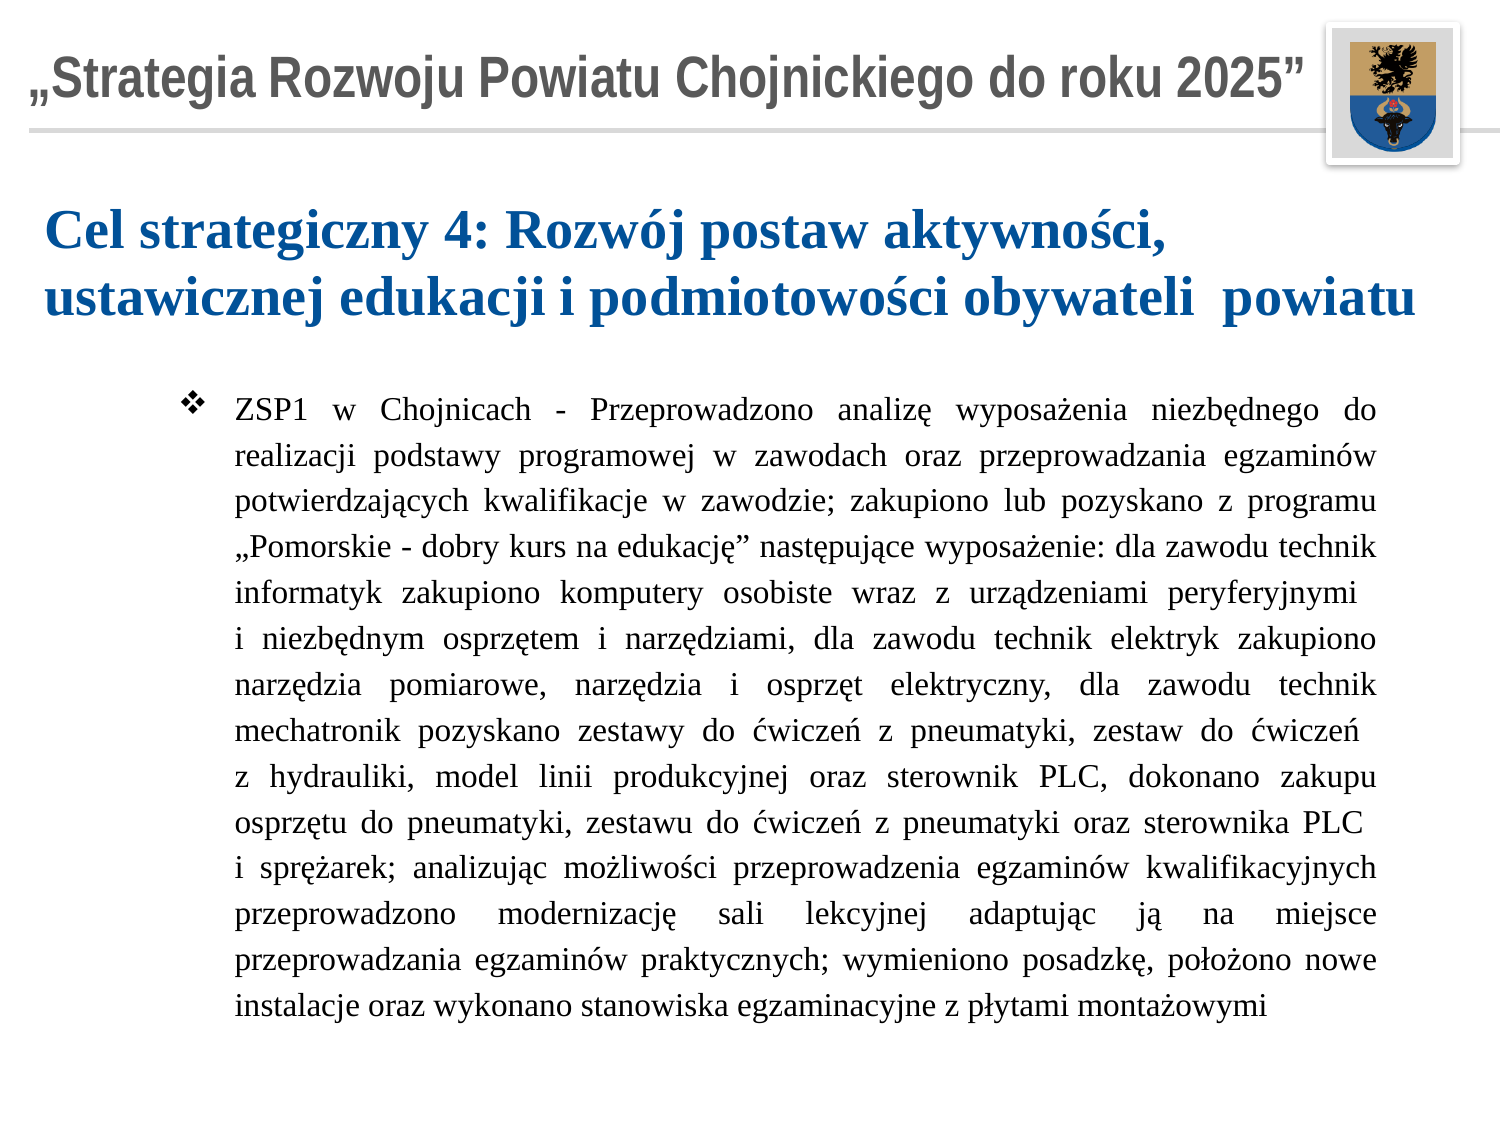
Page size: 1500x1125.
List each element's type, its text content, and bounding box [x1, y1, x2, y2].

text_box Cel strategiczny 4: Rozwój postaw aktywności, ustawicznej edukacji i podmiotowości obywateli powiatu [29, 184, 1457, 335]
text_box „Strategia Rozwoju Powiatu Chojnickiego do roku 2025” [0, 31, 1321, 117]
text_box [1326, 138, 1460, 165]
picture [1349, 41, 1436, 152]
text_box ZSP1 w Chojnicach - Przeprowadzono analizę wyposażenia niezbędnego do realizacji podstawy programowej w zawodach oraz przeprowadzania egzaminów potwierdzających kwalifikacje w zawodzie; zakupiono lub pozyskano z programu „Pomorskie - dobry kurs na edukację” następujące wyposażenie: dla zawodu technik informatyk zakupiono komputery osobiste wraz z urządzeniami peryferyjnymi i niezbędnym osprzętem i narzędziami, dla zawodu technik elektryk zakupiono narzędzia pomiarowe, narzędzia i osprzęt elektryczny, dla zawodu technik mechatronik pozyskano zestawy do ćwiczeń z pneumatyki, zestaw do ćwiczeń z hydrauliki, model linii produkcyjnej oraz sterownik PLC, dokonano zakupu osprzętu do pneumatyki, zestawu do ćwiczeń z pneumatyki oraz sterownika PLC i sprężarek; analizując możliwości przeprowadzenia egzaminów kwalifikacyjnych przeprowadzono modernizację sali lekcyjnej adaptując ją na miejsce przeprowadzania egzaminów praktycznych; wymieniono posadzkę, położono nowe instalacje oraz wykonano stanowiska egzaminacyjne z płytami montażowymi [88, 373, 1394, 1031]
text_box [1326, 22, 1460, 129]
